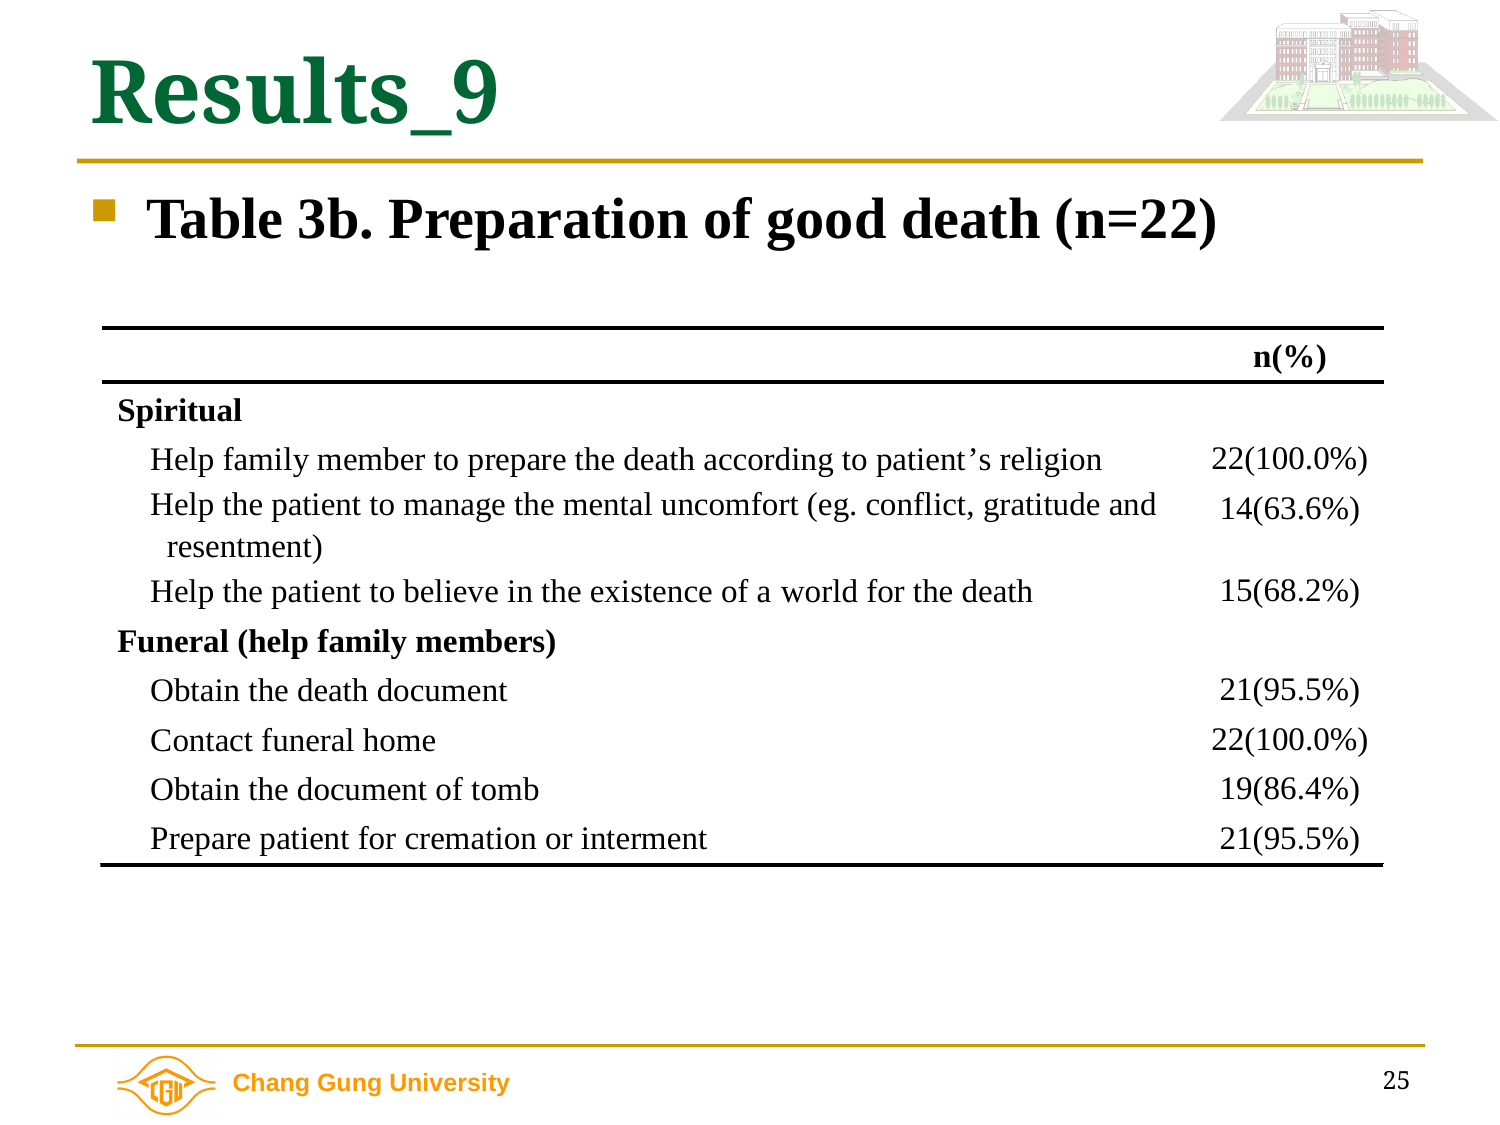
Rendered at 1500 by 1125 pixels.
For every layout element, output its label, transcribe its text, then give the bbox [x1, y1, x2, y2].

list Table 3b. Preparation of good death (n=22) [75, 172, 1424, 1035]
picture [114, 1053, 219, 1118]
title Results_9 [75, 7, 1425, 149]
slide_number 25 [1340, 1030, 1454, 1107]
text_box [100, 326, 1500, 918]
